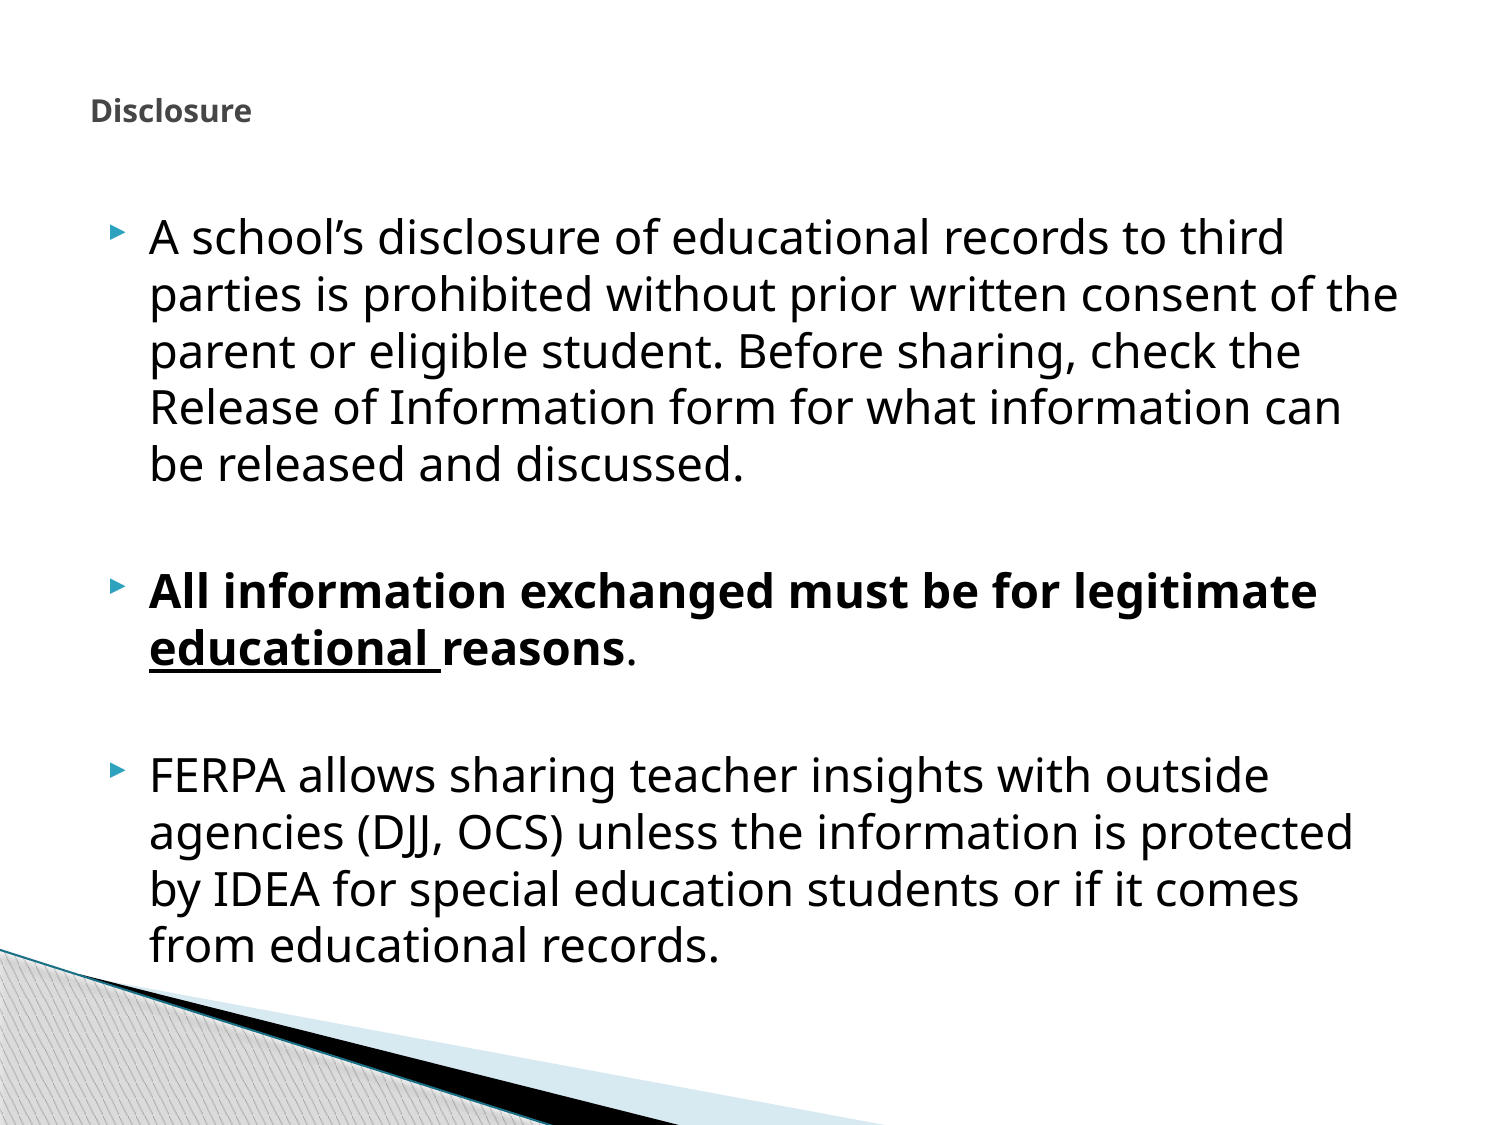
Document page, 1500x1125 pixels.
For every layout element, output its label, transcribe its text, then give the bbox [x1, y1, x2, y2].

title Disclosure [75, 45, 1425, 175]
list A school’s disclosure of educational records to third parties is prohibited without prior written consent of the parent or eligible student. Before sharing, check the Release of Information form for what information can be released and discussed. All information exchanged must be for legitimate educational reasons. FERPA allows sharing teacher insights with outside agencies (DJJ, OCS) unless the information is protected by IDEA for special education students or if it comes from educational records. [75, 200, 1425, 986]
